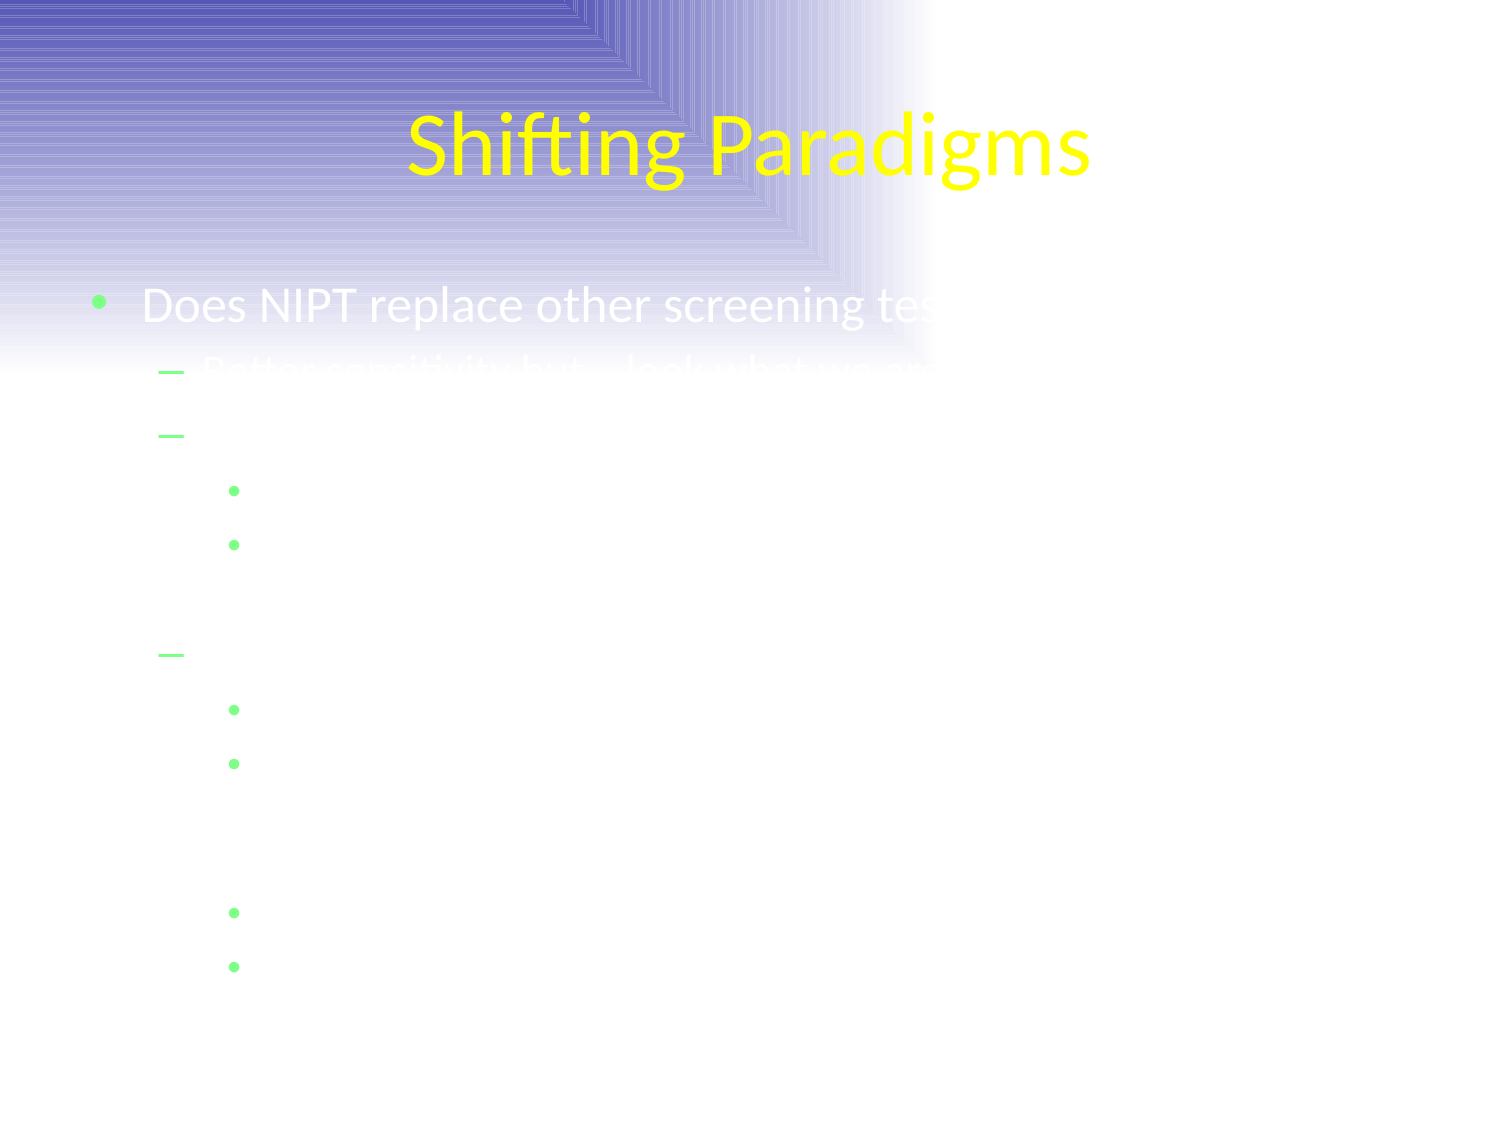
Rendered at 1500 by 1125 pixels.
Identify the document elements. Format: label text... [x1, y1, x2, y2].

list Does NIPT replace other screening tests available today? Better sensitivity but… look what we are missing…. First & second trimester ultrasound benefits Increased NT, early defects, cardiac esp. Other anomalies seen in embryological progression (cranial, skeletal, cardiac) Serum screening benefits Unexplained increased MSAFP Low uE3 (SLO, X linked ichthyosis, sulfatase deficiency, congenital adrenal hypOplasia, Zellweger, Antley Bixler, POMC deficiency, other cholesterol metabolism, IUGR, SAB) Low PAPP-A Combination of abnormal biochemical markers [75, 262, 1425, 1005]
title Shifting Paradigms [75, 45, 1425, 233]
